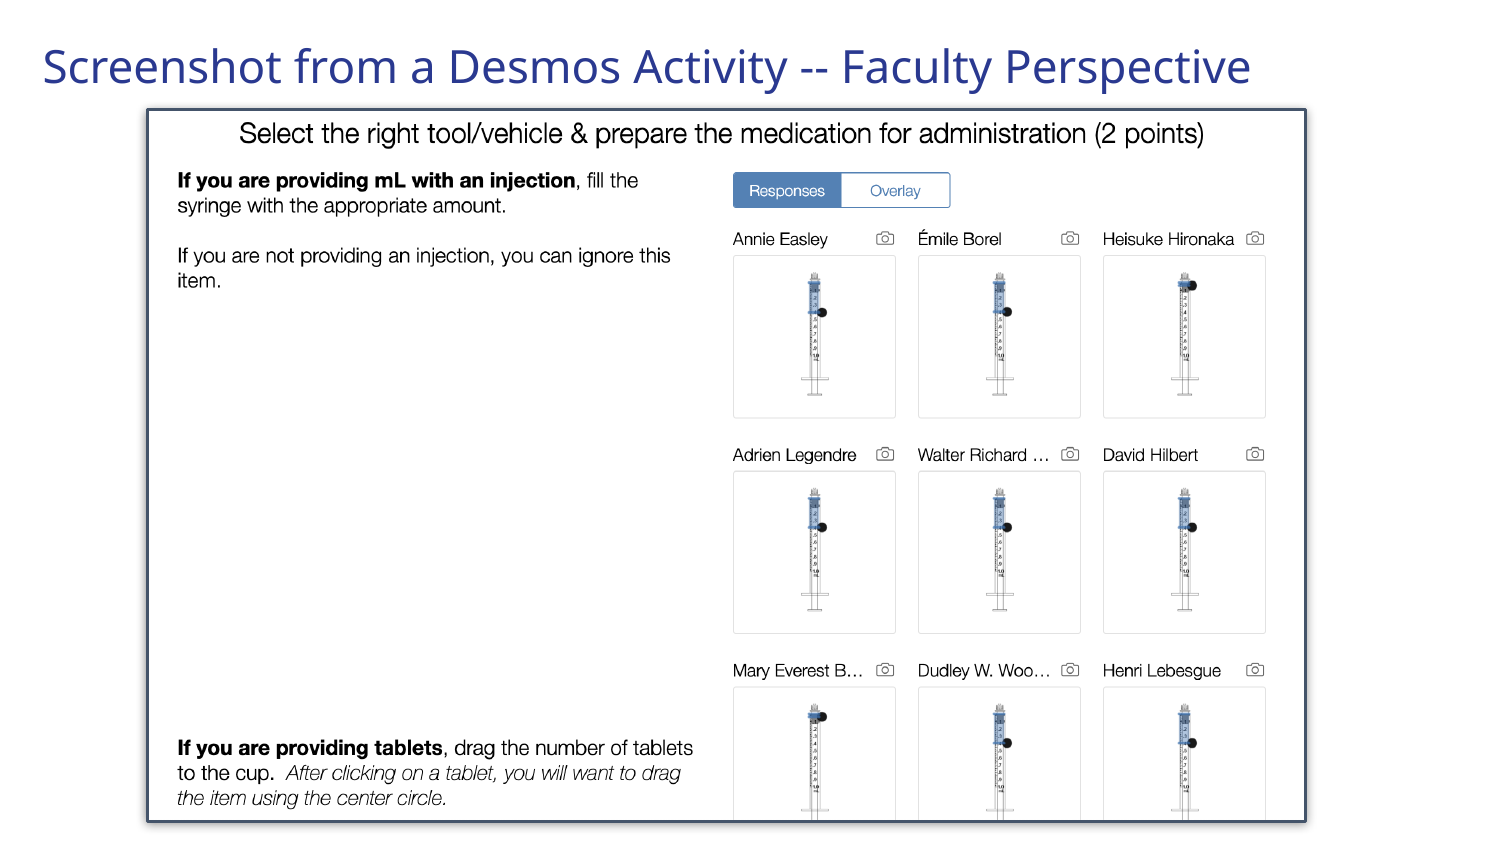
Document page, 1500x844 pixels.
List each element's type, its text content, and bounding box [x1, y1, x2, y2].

picture [148, 110, 1305, 820]
title Screenshot from a Desmos Activity -- Faculty Perspective [27, 23, 1426, 123]
